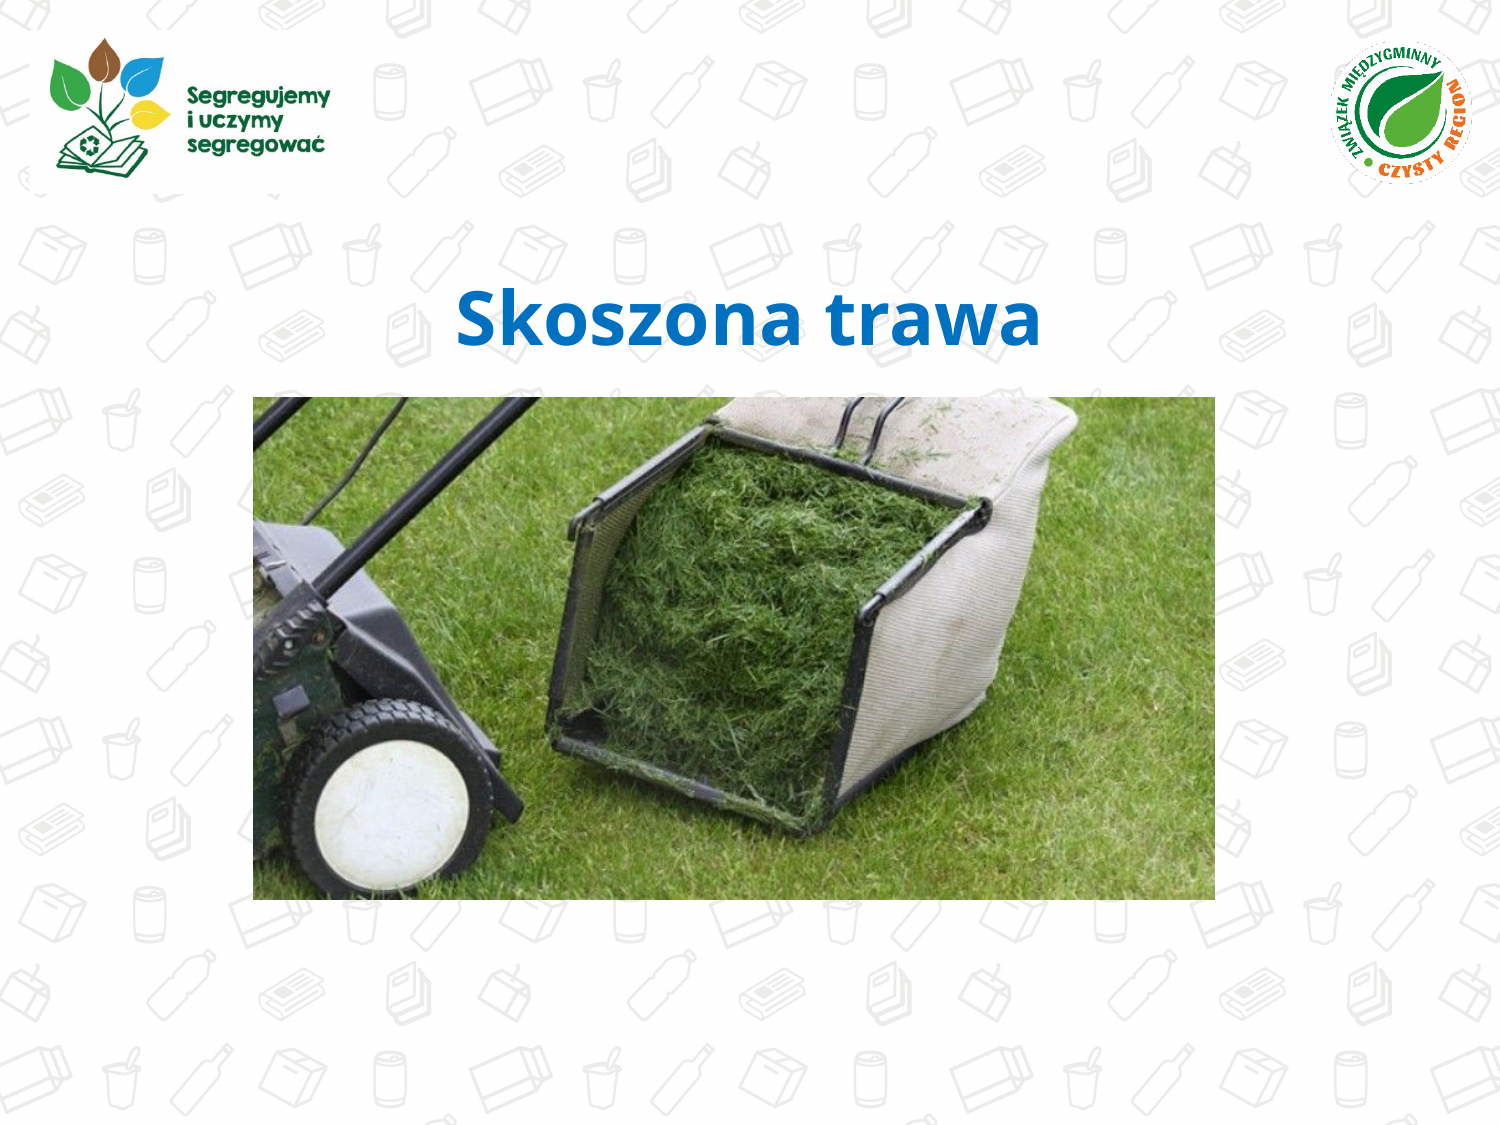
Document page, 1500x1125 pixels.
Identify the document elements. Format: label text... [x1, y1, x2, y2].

picture [0, 0, 1500, 1125]
list Skoszona trawa [75, 262, 1425, 1005]
